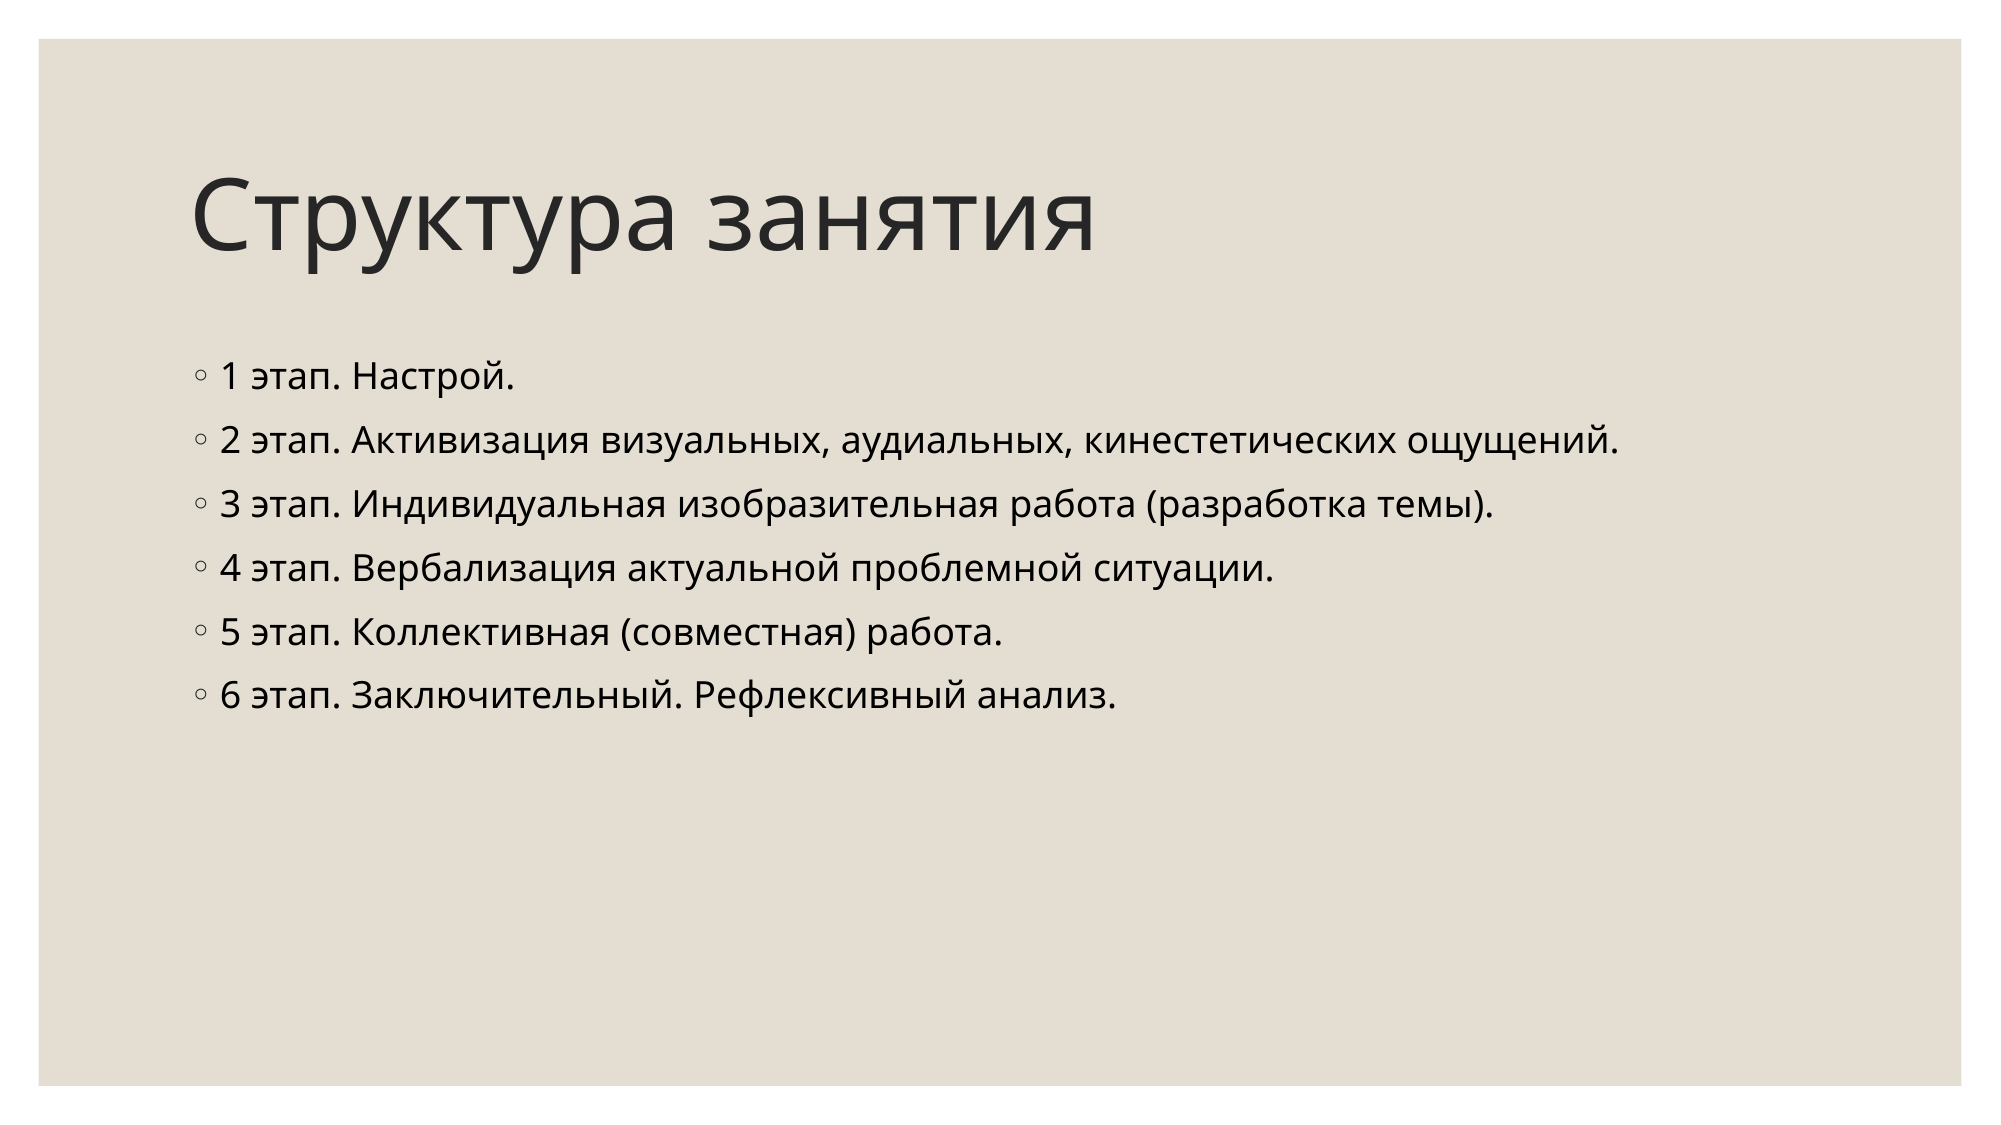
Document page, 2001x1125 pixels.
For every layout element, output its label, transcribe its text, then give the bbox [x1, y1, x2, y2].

title Структура занятия [174, 105, 1825, 331]
list 1 этап. Настрой. 2 этап. Активизация визуальных, аудиальных, кинестетических ощущений. 3 этап. Индивидуальная изобразительная работа (разработка темы). 4 этап. Вербализация актуальной проблемной ситуации. 5 этап. Коллективная (совместная) работа. 6 этап. Заключительный. Рефлексивный анализ. [174, 345, 1825, 990]
